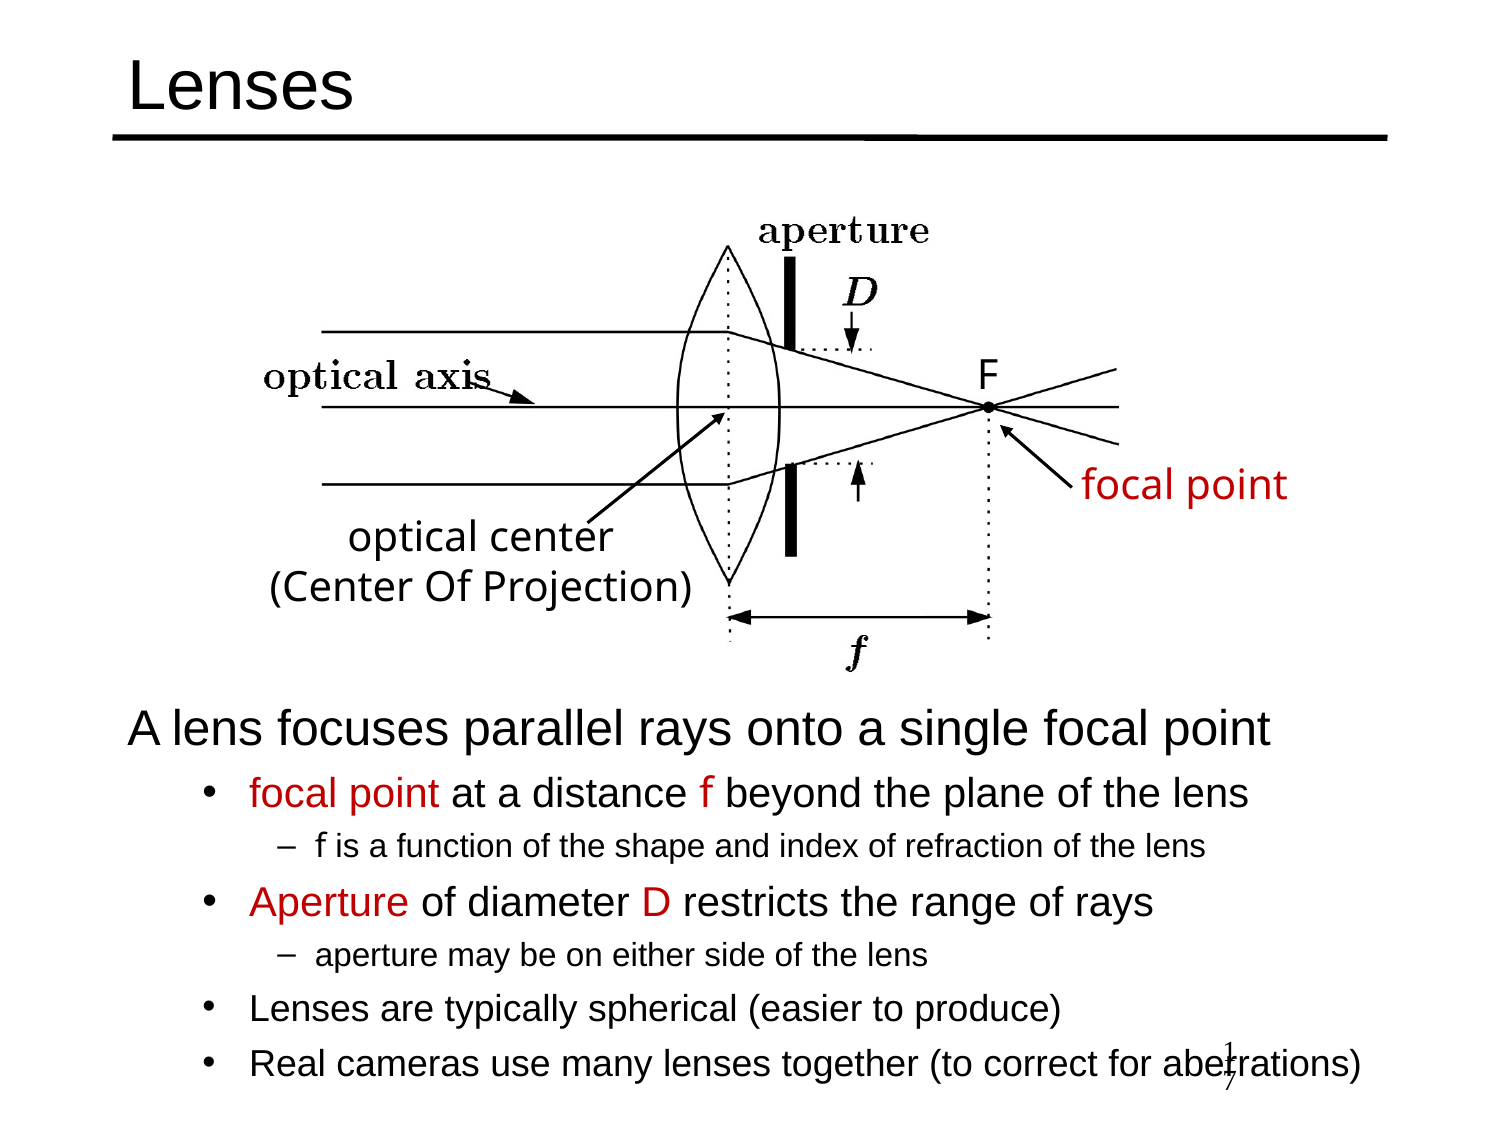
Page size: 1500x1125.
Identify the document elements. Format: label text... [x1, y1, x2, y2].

picture [252, 199, 1138, 673]
slide_number 17 [1206, 1024, 1256, 1074]
title Lenses [112, 0, 1388, 163]
list A lens focuses parallel rays onto a single focal point focal point at a distance f beyond the plane of the lens f is a function of the shape and index of refraction of the lens Aperture of diameter D restricts the range of rays aperture may be on either side of the lens Lenses are typically spherical (easier to produce) Real cameras use many lenses together (to correct for aberrations) [112, 687, 1388, 1038]
text_box focal point [1141, 457, 1295, 508]
